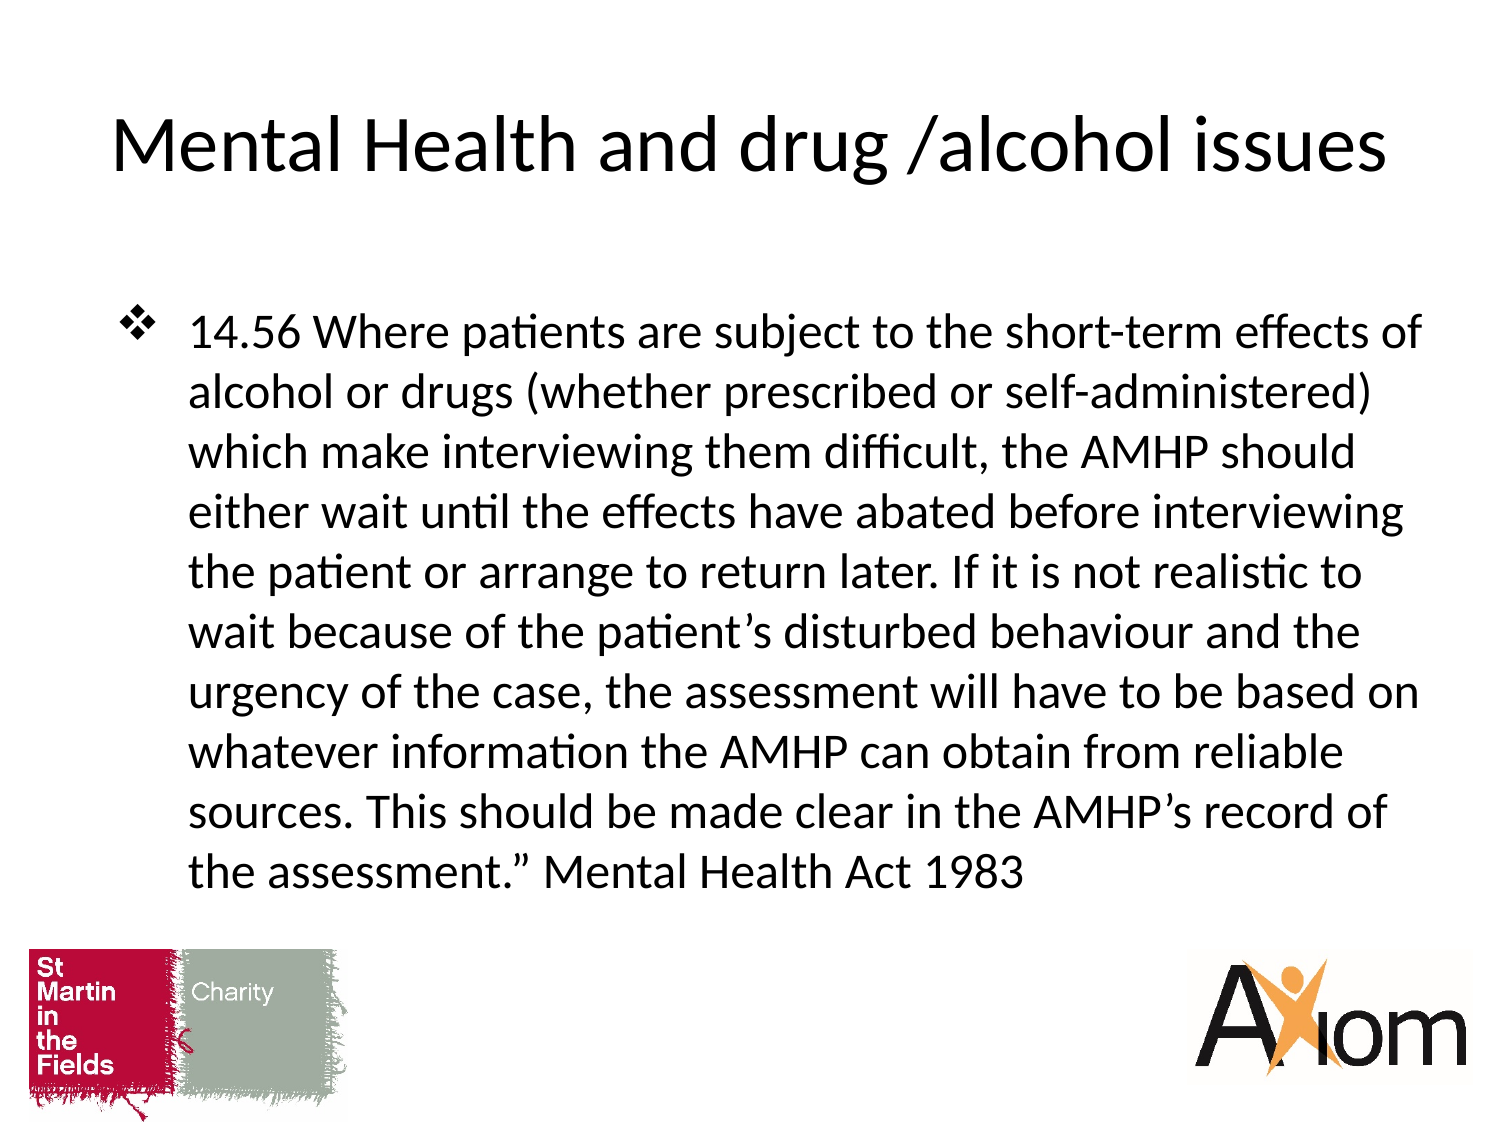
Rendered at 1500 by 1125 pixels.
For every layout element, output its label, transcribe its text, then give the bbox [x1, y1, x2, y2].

picture [1187, 949, 1473, 1085]
picture [29, 949, 348, 1122]
title Mental Health and drug /alcohol issues [75, 45, 1425, 233]
list 14.56 Where patients are subject to the short-term effects of alcohol or drugs (whether prescribed or self-administered) which make interviewing them difficult, the AMHP should either wait until the effects have abated before interviewing the patient or arrange to return later. If it is not realistic to wait because of the patient’s disturbed behaviour and the urgency of the case, the assessment will have to be based on whatever information the AMHP can obtain from reliable sources. This should be made clear in the AMHP’s record of the assessment.” Mental Health Act 1983 [100, 290, 1451, 916]
